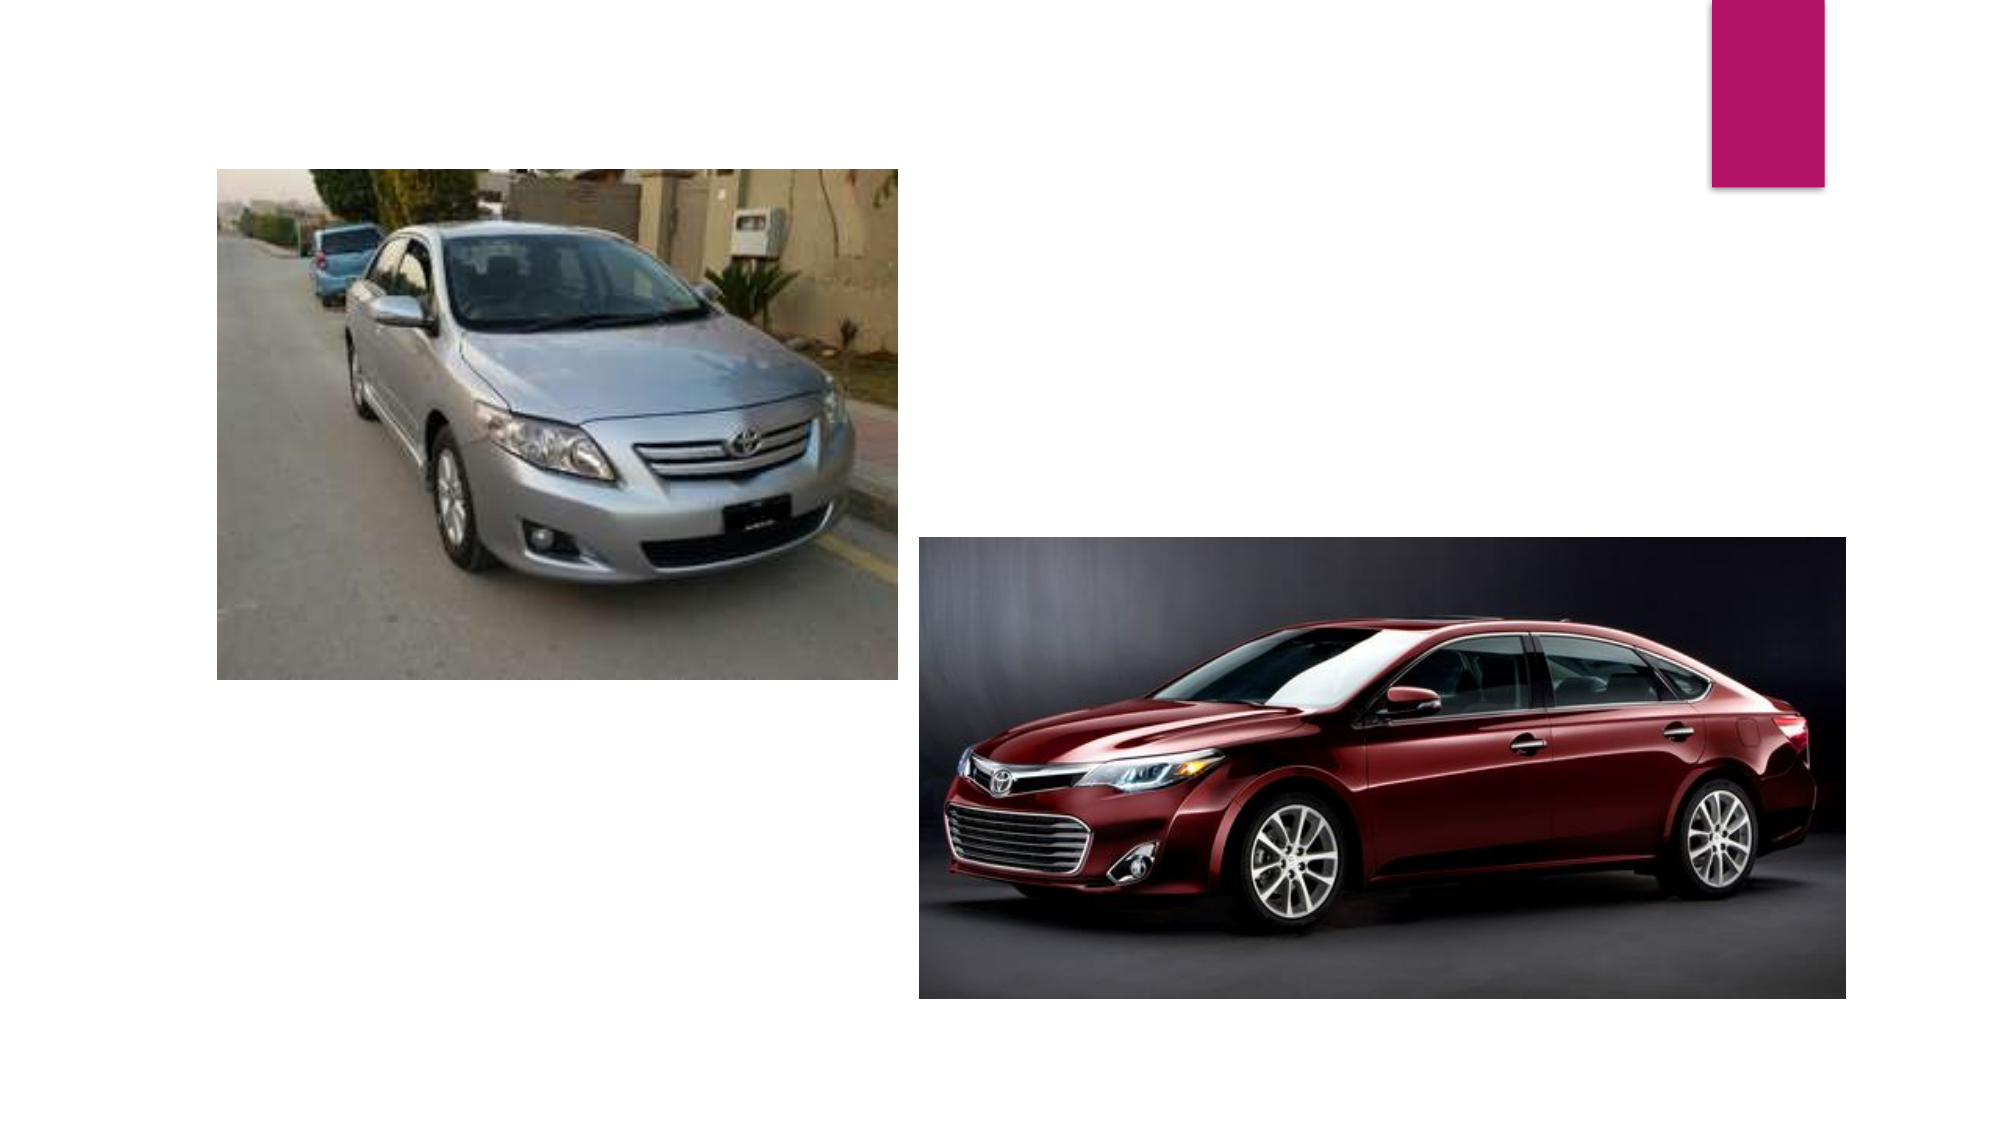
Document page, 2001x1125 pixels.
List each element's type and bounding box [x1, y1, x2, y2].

picture [918, 537, 1846, 999]
picture [217, 168, 899, 680]
